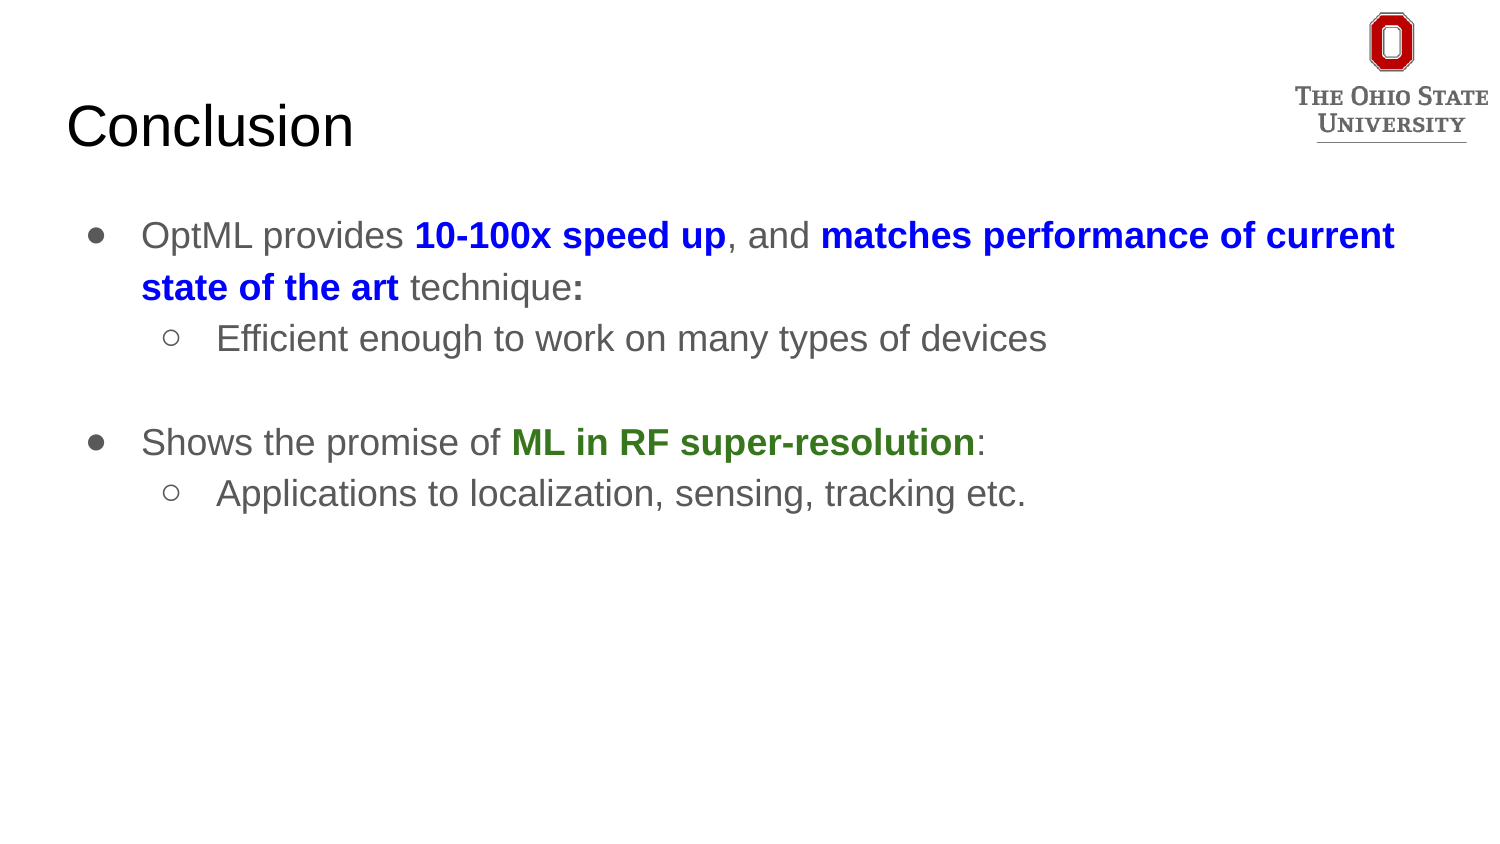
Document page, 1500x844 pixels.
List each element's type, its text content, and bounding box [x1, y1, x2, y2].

list OptML provides 10-100x speed up, and matches performance of current state of the art technique: Efficient enough to work on many types of devices Shows the promise of ML in RF super-resolution: Applications to localization, sensing, tracking etc. [51, 189, 1449, 806]
picture [1295, 12, 1488, 143]
title Conclusion [51, 72, 1449, 167]
